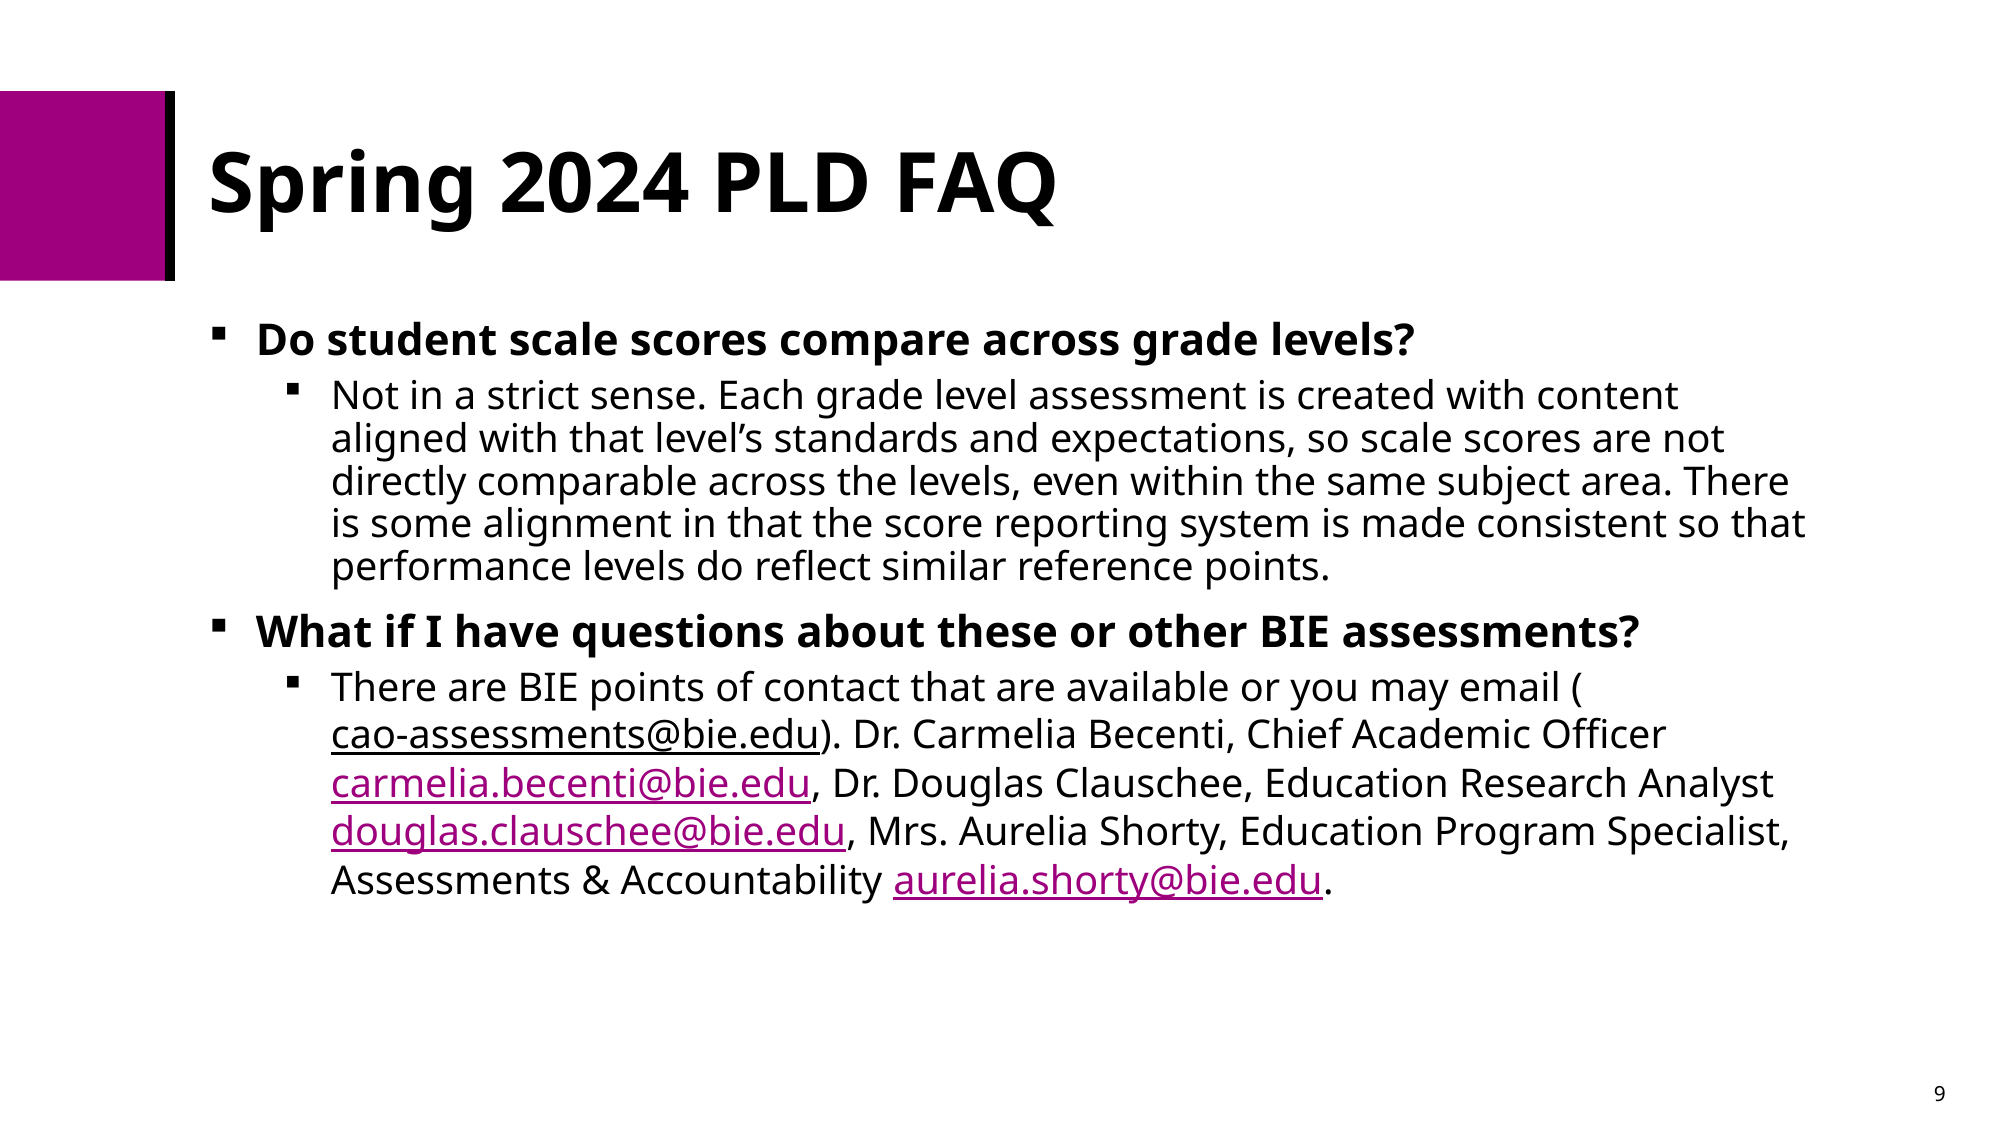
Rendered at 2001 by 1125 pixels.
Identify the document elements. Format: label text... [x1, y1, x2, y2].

list Do student scale scores compare across grade levels? Not in a strict sense. Each grade level assessment is created with content aligned with that level’s standards and expectations, so scale scores are not directly comparable across the levels, even within the same subject area. There is some alignment in that the score reporting system is made consistent so that performance levels do reflect similar reference points. What if I have questions about these or other BIE assessments? There are BIE points of contact that are available or you may email (cao-assessments@bie.edu). Dr. Carmelia Becenti, Chief Academic Officer carmelia.becenti@bie.edu, Dr. Douglas Clauschee, Education Research Analyst douglas.clauschee@bie.edu, Mrs. Aurelia Shorty, Education Program Specialist, Assessments & Accountability aurelia.shorty@bie.edu. [194, 310, 1831, 1045]
slide_number 9 [1510, 1064, 1961, 1125]
title Spring 2024 PLD FAQ [194, 93, 1830, 278]
